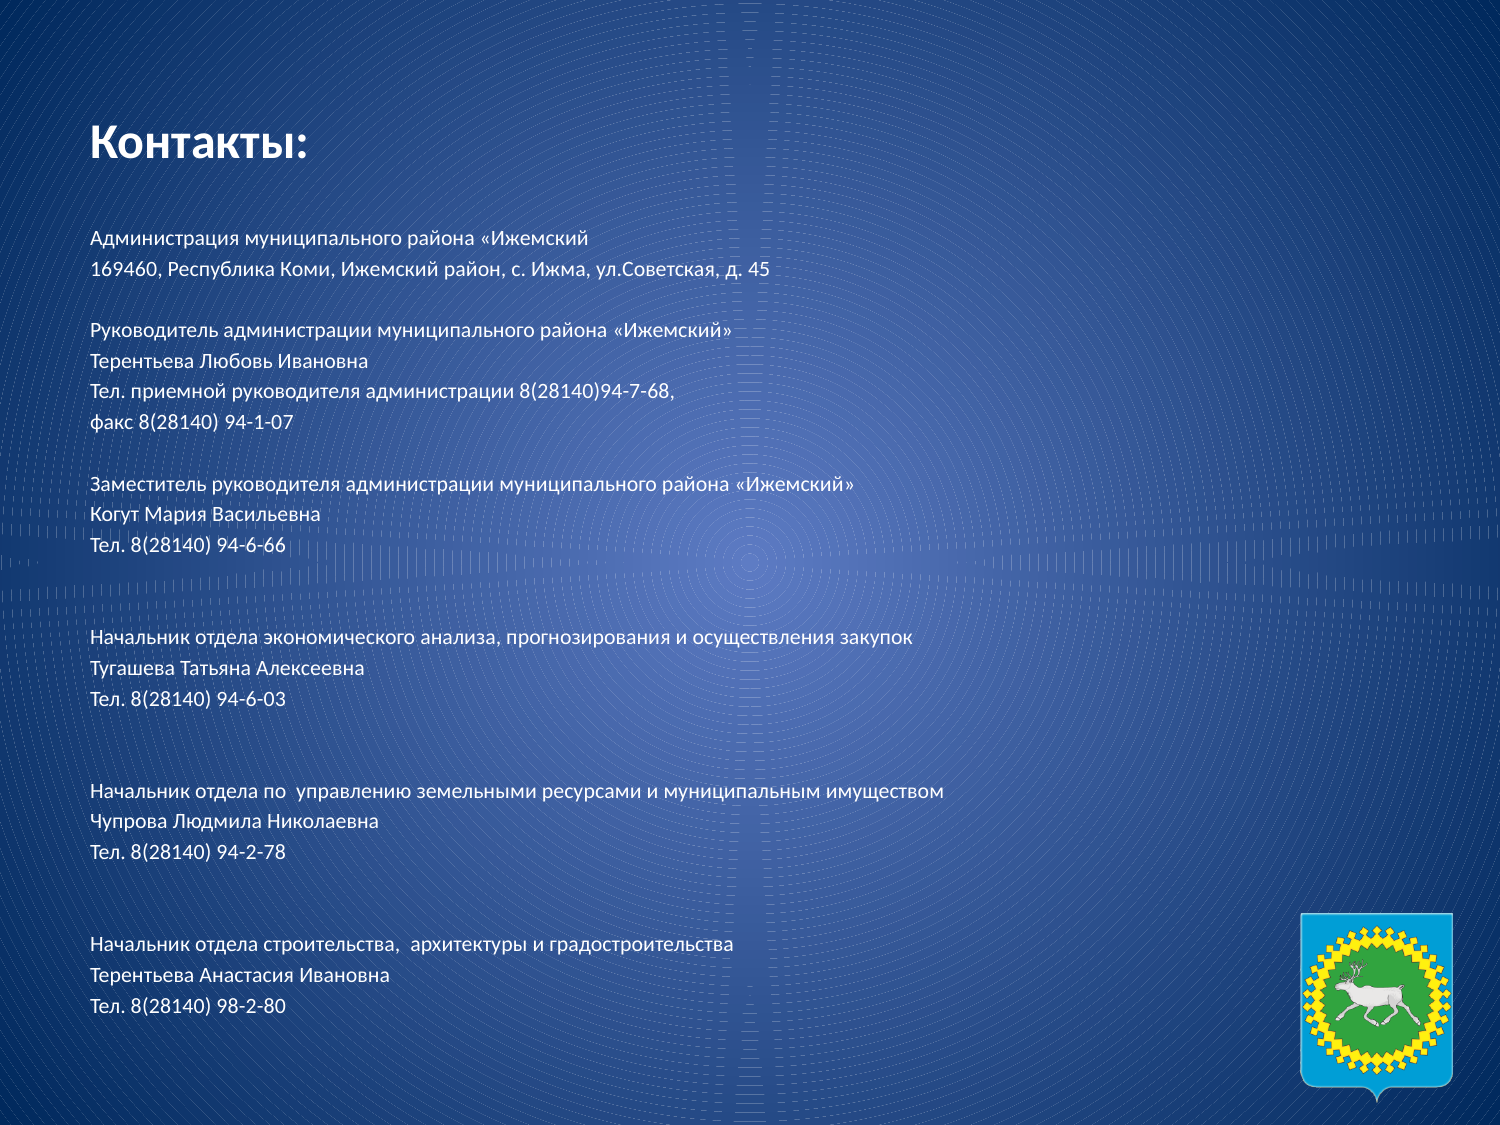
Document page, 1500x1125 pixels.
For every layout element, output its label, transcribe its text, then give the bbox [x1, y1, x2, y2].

picture [1300, 913, 1453, 1103]
title Контакты: [75, 45, 1425, 187]
list Администрация муниципального района «Ижемский 169460, Республика Коми, Ижемский район, с. Ижма, ул.Советская, д. 45 Руководитель администрации муниципального района «Ижемский» Терентьева Любовь Ивановна Тел. приемной руководителя администрации 8(28140)94-7-68, факс 8(28140) 94-1-07 Заместитель руководителя администрации муниципального района «Ижемский» Когут Мария Васильевна Тел. 8(28140) 94-6-66 Начальник отдела экономического анализа, прогнозирования и осуществления закупок Тугашева Татьяна Алексеевна Тел. 8(28140) 94-6-03 Начальник отдела по управлению земельными ресурсами и муниципальным имуществом Чупрова Людмила Николаевна Тел. 8(28140) 94-2-78 Начальник отдела строительства, архитектуры и градостроительства Терентьева Анастасия Ивановна Тел. 8(28140) 98-2-80 [75, 187, 1442, 1079]
